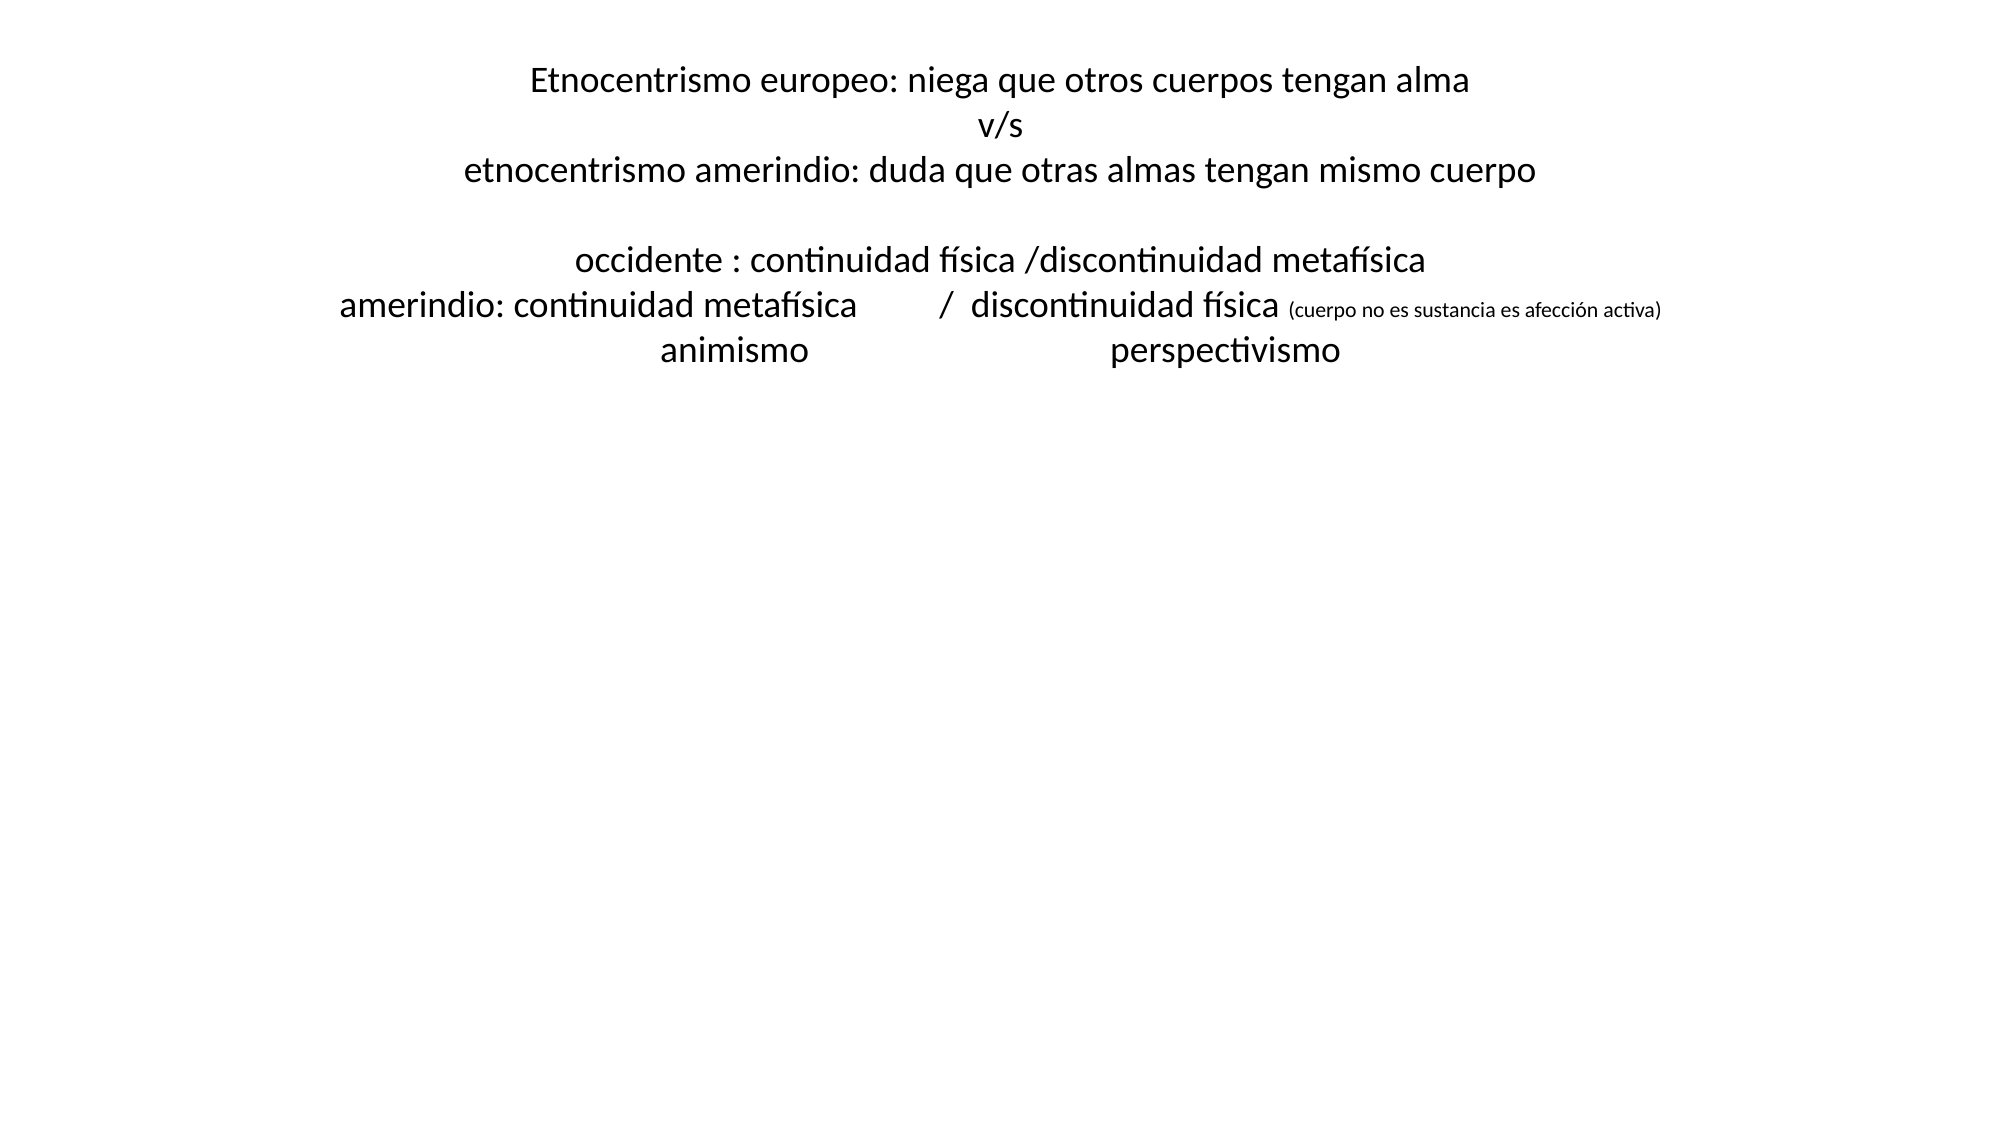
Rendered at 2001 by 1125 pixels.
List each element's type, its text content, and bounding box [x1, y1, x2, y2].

text_box Etnocentrismo europeo: niega que otros cuerpos tengan alma v/s etnocentrismo amerindio: duda que otras almas tengan mismo cuerpo occidente : continuidad física /discontinuidad metafísica amerindio: continuidad metafísica / discontinuidad física (cuerpo no es sustancia es afección activa) animismo perspectivismo [299, 47, 1702, 378]
